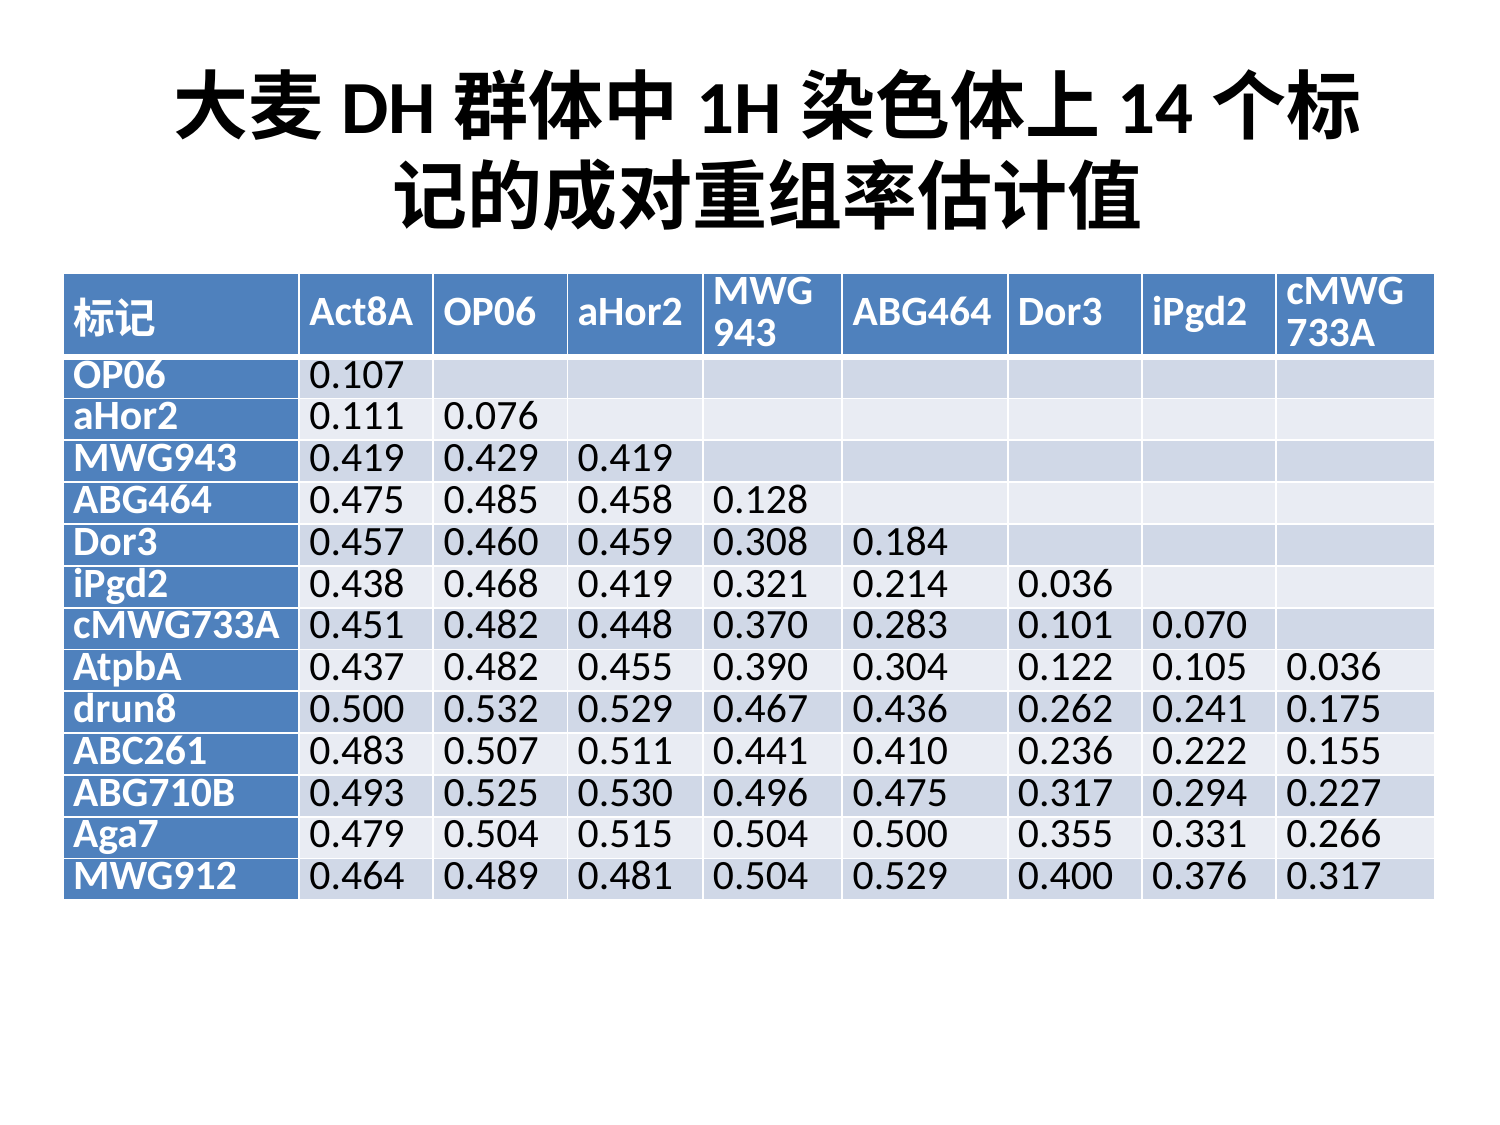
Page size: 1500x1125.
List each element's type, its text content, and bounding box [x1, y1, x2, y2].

table_cell 0.262 [1009, 692, 1141, 732]
table_cell [843, 360, 1007, 398]
table_cell [1143, 483, 1275, 523]
table_cell 0.468 [434, 567, 567, 607]
table_cell 0.419 [568, 441, 702, 481]
table_cell 0.467 [704, 692, 841, 732]
table_cell 0.525 [434, 776, 567, 816]
table_cell 0.458 [568, 483, 702, 523]
table_cell 0.459 [568, 525, 702, 565]
table_cell 0.214 [843, 567, 1007, 607]
table_cell 0.175 [1277, 692, 1434, 732]
table_cell [1009, 441, 1141, 481]
table_cell 0.451 [300, 609, 432, 649]
table_cell 0.107 [300, 360, 432, 398]
table_cell [1277, 399, 1434, 439]
table_header cMWG733A [1277, 274, 1434, 354]
table_cell [843, 399, 1007, 439]
table_cell [1009, 360, 1141, 398]
table_cell 0.429 [434, 441, 567, 481]
table_cell 0.076 [434, 399, 567, 439]
table_cell 0.441 [704, 734, 841, 774]
table_cell 0.128 [704, 483, 841, 523]
table_header MWG943 [704, 274, 841, 354]
table_cell [843, 483, 1007, 523]
table_cell 0.500 [843, 818, 1007, 858]
table_cell 0.530 [568, 776, 702, 816]
table_cell 0.436 [843, 692, 1007, 732]
table_cell 0.390 [704, 650, 841, 690]
table_cell ABG464 [64, 483, 298, 523]
table_cell 0.227 [1277, 776, 1434, 816]
table_cell 0.184 [843, 525, 1007, 565]
table_cell 0.529 [568, 692, 702, 732]
table_cell 0.317 [1009, 776, 1141, 816]
table_cell MWG912 [64, 859, 298, 899]
table_cell iPgd2 [64, 567, 298, 607]
table_cell 0.331 [1143, 818, 1275, 858]
table_cell ABG710B [64, 776, 298, 816]
table_cell 0.438 [300, 567, 432, 607]
table_cell [1277, 441, 1434, 481]
table_cell 0.070 [1143, 609, 1275, 649]
table_cell 0.370 [704, 609, 841, 649]
table_cell 0.482 [434, 609, 567, 649]
table_cell [843, 441, 1007, 481]
table_cell 0.511 [568, 734, 702, 774]
table_cell 0.437 [300, 650, 432, 690]
table_cell [1277, 483, 1434, 523]
table_cell 0.419 [568, 567, 702, 607]
table_cell 0.482 [434, 650, 567, 690]
table_cell 0.308 [704, 525, 841, 565]
table_header Dor3 [1009, 274, 1141, 354]
table_cell [704, 441, 841, 481]
table_cell 0.507 [434, 734, 567, 774]
table_cell 0.481 [568, 859, 702, 899]
table_cell aHor2 [64, 399, 298, 439]
table_cell [434, 360, 567, 398]
table_header Act8A [300, 274, 432, 354]
table_cell [568, 360, 702, 398]
table_cell 0.111 [300, 399, 432, 439]
table_cell [1277, 567, 1434, 607]
table_cell 0.155 [1277, 734, 1434, 774]
table_cell [1277, 525, 1434, 565]
table_cell OP06 [64, 360, 298, 398]
table_cell 0.321 [704, 567, 841, 607]
table_cell 0.105 [1143, 650, 1275, 690]
table_cell [1009, 483, 1141, 523]
table_cell AtpbA [64, 650, 298, 690]
table_cell 0.036 [1009, 567, 1141, 607]
table_cell [1143, 525, 1275, 565]
table_cell 0.455 [568, 650, 702, 690]
table_cell 0.496 [704, 776, 841, 816]
table_cell [704, 360, 841, 398]
table_cell 0.241 [1143, 692, 1275, 732]
table_cell 0.485 [434, 483, 567, 523]
table_cell 0.475 [300, 483, 432, 523]
table_cell 0.464 [300, 859, 432, 899]
table_cell [568, 399, 702, 439]
table_cell Aga7 [64, 818, 298, 858]
table_cell 0.475 [843, 776, 1007, 816]
table_header ABG464 [843, 274, 1007, 354]
table_cell Dor3 [64, 525, 298, 565]
table_cell [704, 399, 841, 439]
table_cell 0.483 [300, 734, 432, 774]
table_header 标记 [64, 274, 298, 354]
table_cell 0.410 [843, 734, 1007, 774]
table_header aHor2 [568, 274, 702, 354]
table_cell 0.504 [704, 859, 841, 899]
table_cell 0.479 [300, 818, 432, 858]
table_cell 0.419 [300, 441, 432, 481]
table_cell 0.036 [1277, 650, 1434, 690]
table_cell [1143, 360, 1275, 398]
table_cell [1143, 567, 1275, 607]
table_cell 0.222 [1143, 734, 1275, 774]
table_cell 0.317 [1277, 859, 1434, 899]
table_cell 0.266 [1277, 818, 1434, 858]
table_cell ABC261 [64, 734, 298, 774]
table_cell 0.504 [704, 818, 841, 858]
table_cell [1143, 399, 1275, 439]
table_cell 0.294 [1143, 776, 1275, 816]
table_header OP06 [434, 274, 567, 354]
table_cell 0.101 [1009, 609, 1141, 649]
table_cell 0.355 [1009, 818, 1141, 858]
title 大麦DH群体中1H染色体上14个标记的成对重组率估计值 [135, 54, 1400, 244]
table_cell 0.448 [568, 609, 702, 649]
table_cell 0.529 [843, 859, 1007, 899]
table_cell drun8 [64, 692, 298, 732]
table_cell [1009, 525, 1141, 565]
table_cell 0.489 [434, 859, 567, 899]
table_cell [1277, 360, 1434, 398]
table_header iPgd2 [1143, 274, 1275, 354]
table_cell 0.304 [843, 650, 1007, 690]
table_cell 0.457 [300, 525, 432, 565]
table_cell [1143, 441, 1275, 481]
table_cell 0.122 [1009, 650, 1141, 690]
table_cell [1009, 399, 1141, 439]
table_cell [1277, 609, 1434, 649]
table_cell 0.400 [1009, 859, 1141, 899]
table_cell 0.504 [434, 818, 567, 858]
table_cell 0.236 [1009, 734, 1141, 774]
table_cell cMWG733A [64, 609, 298, 649]
table_cell 0.532 [434, 692, 567, 732]
table_cell 0.500 [300, 692, 432, 732]
table_cell 0.376 [1143, 859, 1275, 899]
table_cell 0.493 [300, 776, 432, 816]
table_cell 0.283 [843, 609, 1007, 649]
table_cell 0.460 [434, 525, 567, 565]
table_cell 0.515 [568, 818, 702, 858]
table_cell MWG943 [64, 441, 298, 481]
